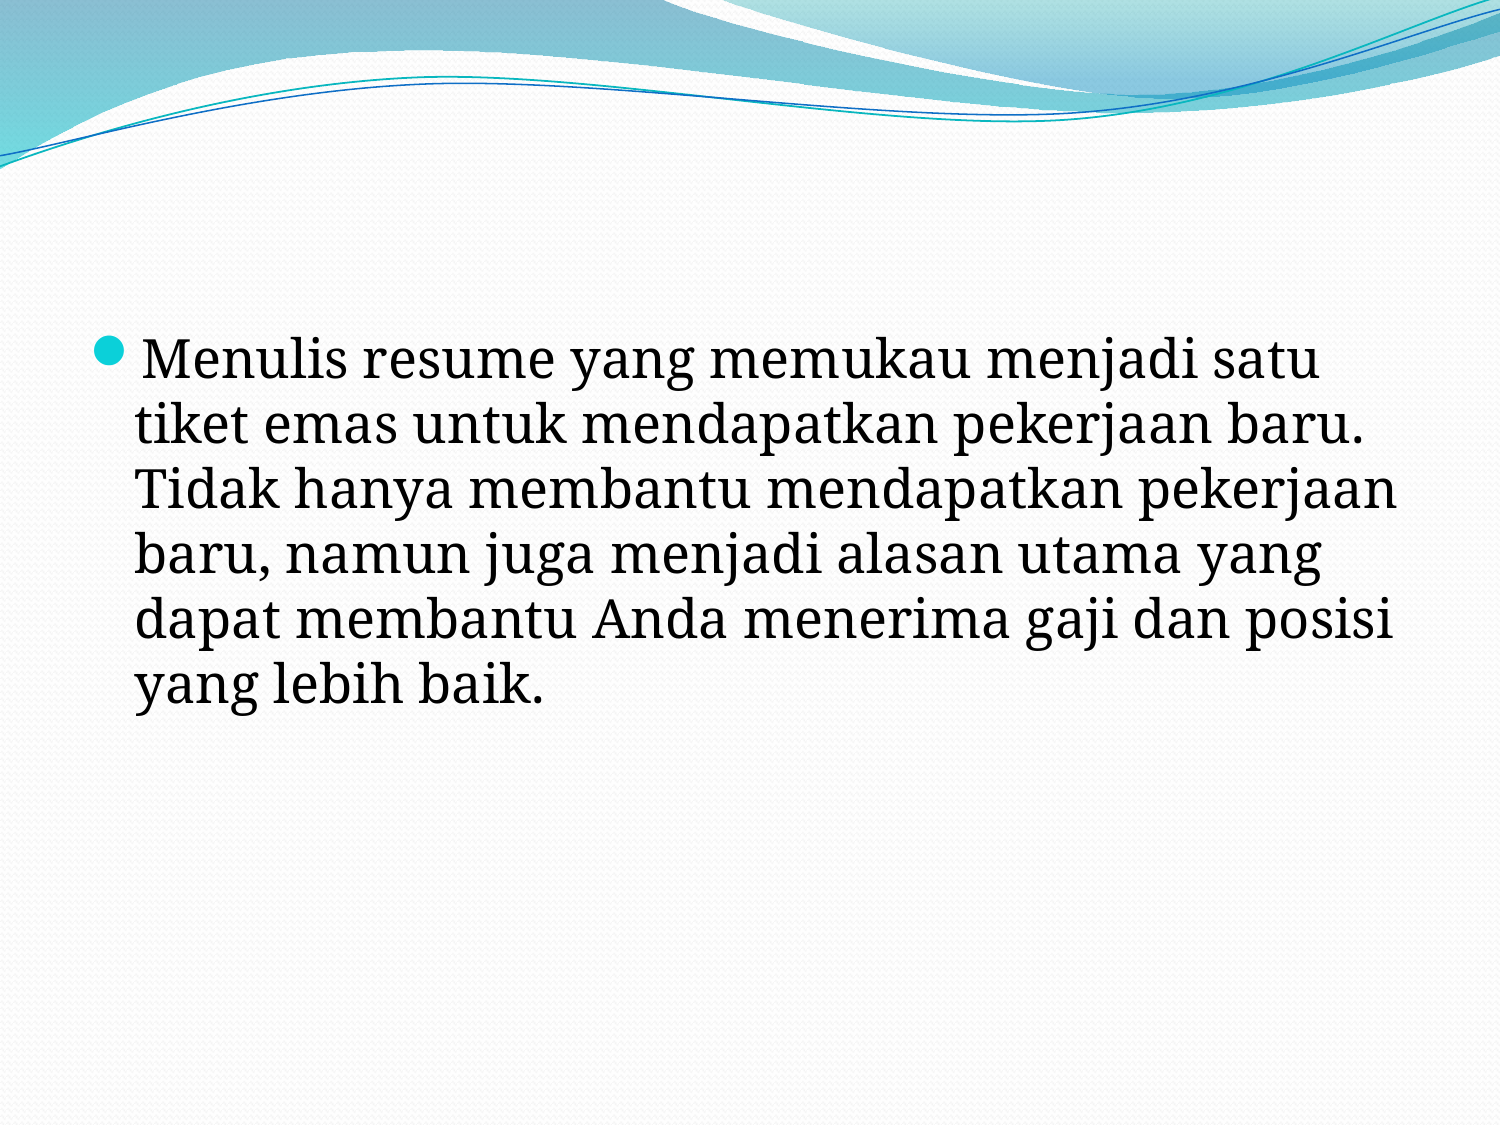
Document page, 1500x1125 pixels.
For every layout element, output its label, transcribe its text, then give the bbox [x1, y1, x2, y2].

list Menulis resume yang memukau menjadi satu tiket emas untuk mendapatkan pekerjaan baru. Tidak hanya membantu mendapatkan pekerjaan baru, namun juga menjadi alasan utama yang dapat membantu Anda menerima gaji dan posisi yang lebih baik. [75, 317, 1425, 1038]
